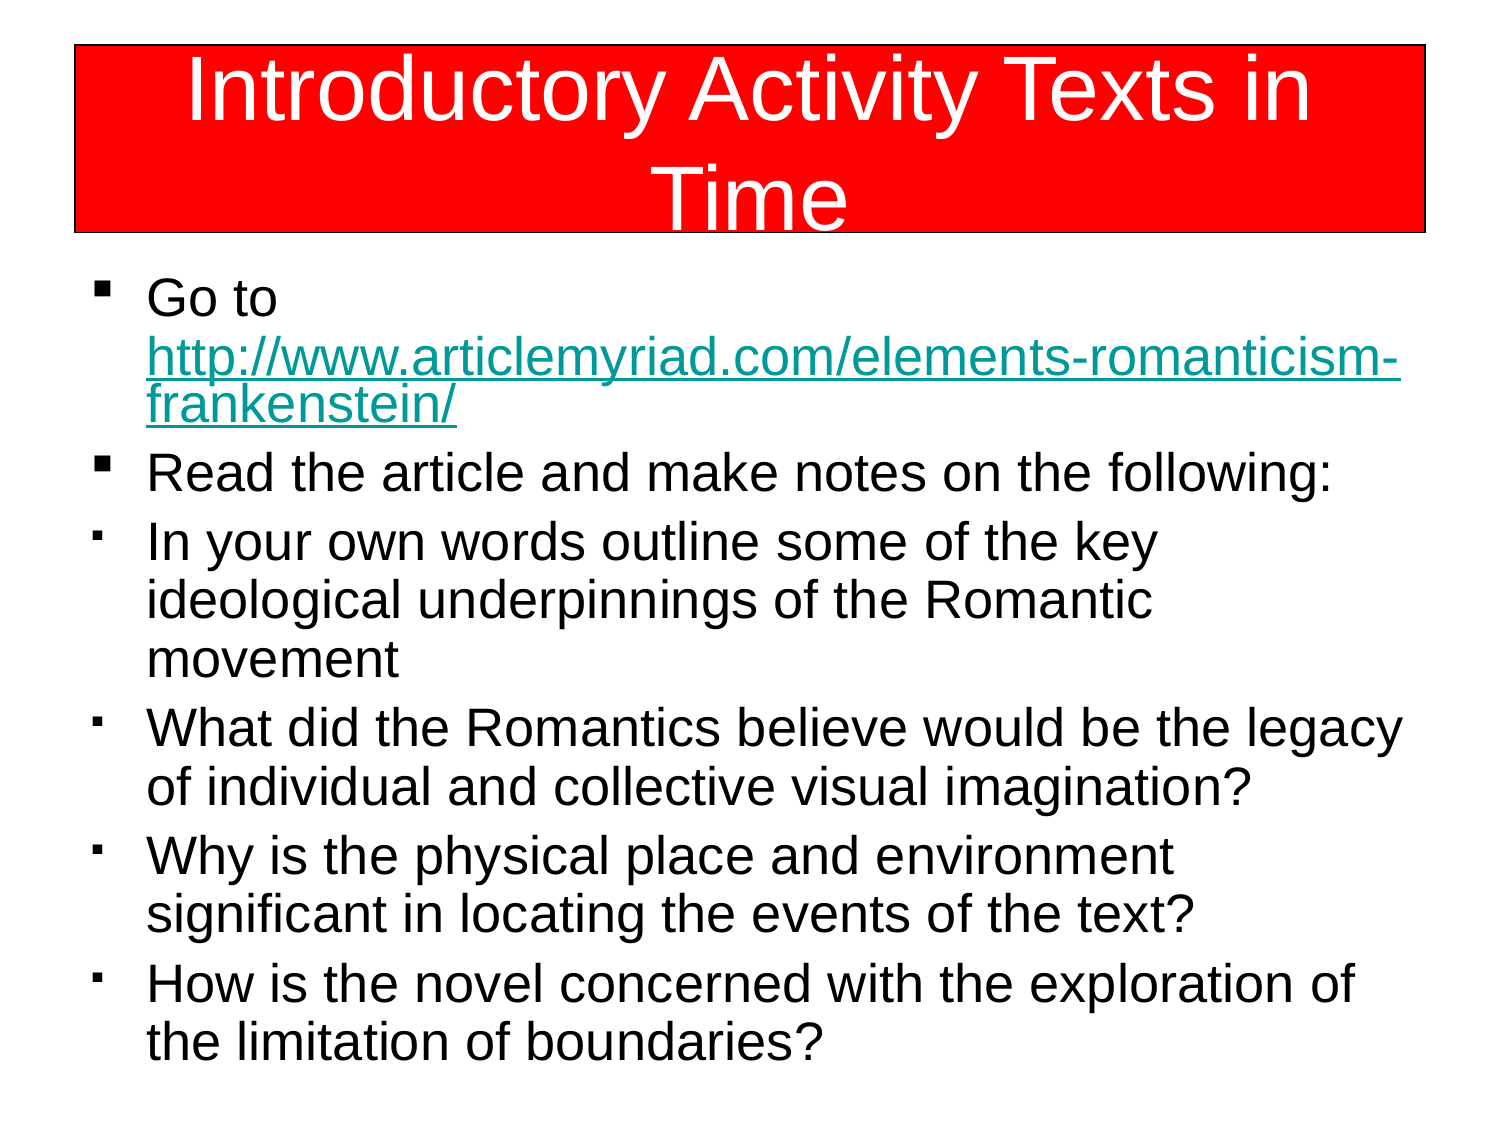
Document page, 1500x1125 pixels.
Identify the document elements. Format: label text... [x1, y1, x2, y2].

list Go to http://www.articlemyriad.com/elements-romanticism-frankenstein/ Read the article and make notes on the following: In your own words outline some of the key ideological underpinnings of the Romantic movement What did the Romantics believe would be the legacy of individual and collective visual imagination? Why is the physical place and environment significant in locating the events of the text? How is the novel concerned with the exploration of the limitation of boundaries? [75, 262, 1425, 1005]
title Introductory Activity Texts in Time [75, 45, 1425, 233]
